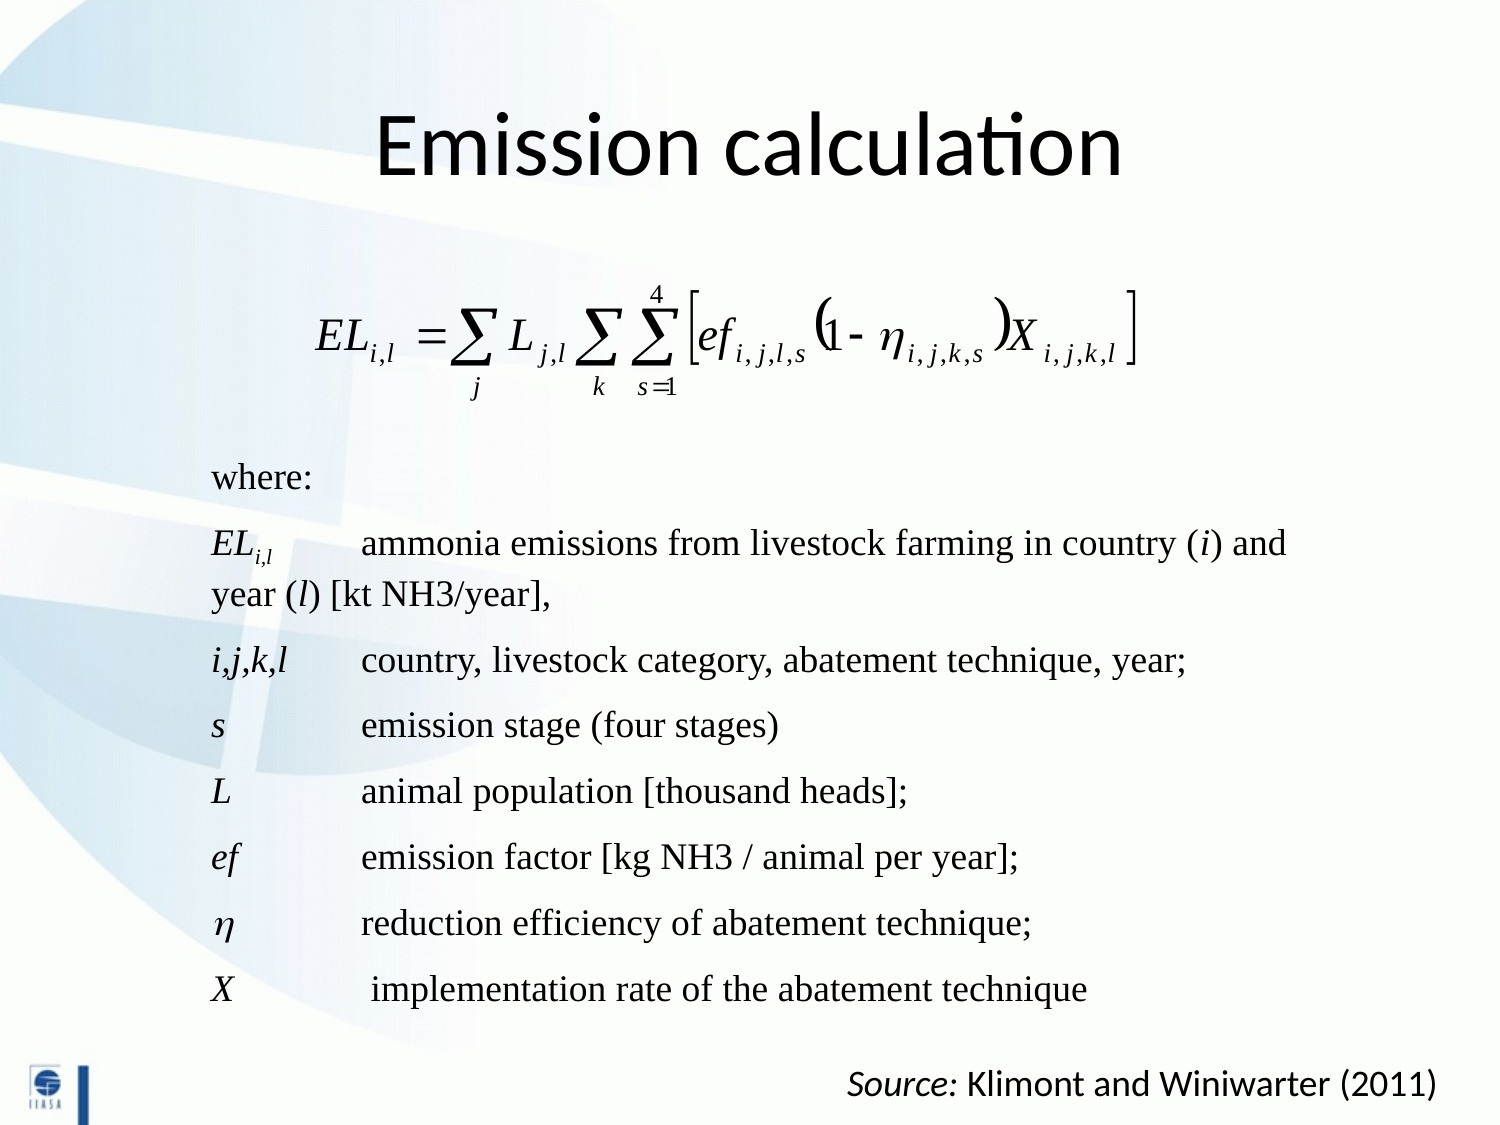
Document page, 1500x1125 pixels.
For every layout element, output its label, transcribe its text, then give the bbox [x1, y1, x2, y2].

title Emission calculation [75, 45, 1425, 233]
picture [0, 0, 1500, 1125]
text_box Source: Klimont and Winiwarter (2011) [832, 1051, 1454, 1112]
text_box where: ELi,l ammonia emissions from livestock farming in country (i) and year (l) [kt NH3/year], i,j,k,l country, livestock category, abatement technique, year; s emission stage (four stages) L animal population [thousand heads]; ef emission factor [kg NH3 / animal per year];  reduction efficiency of abatement technique; X implementation rate of the abatement technique [196, 444, 1304, 1017]
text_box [306, 272, 1143, 410]
